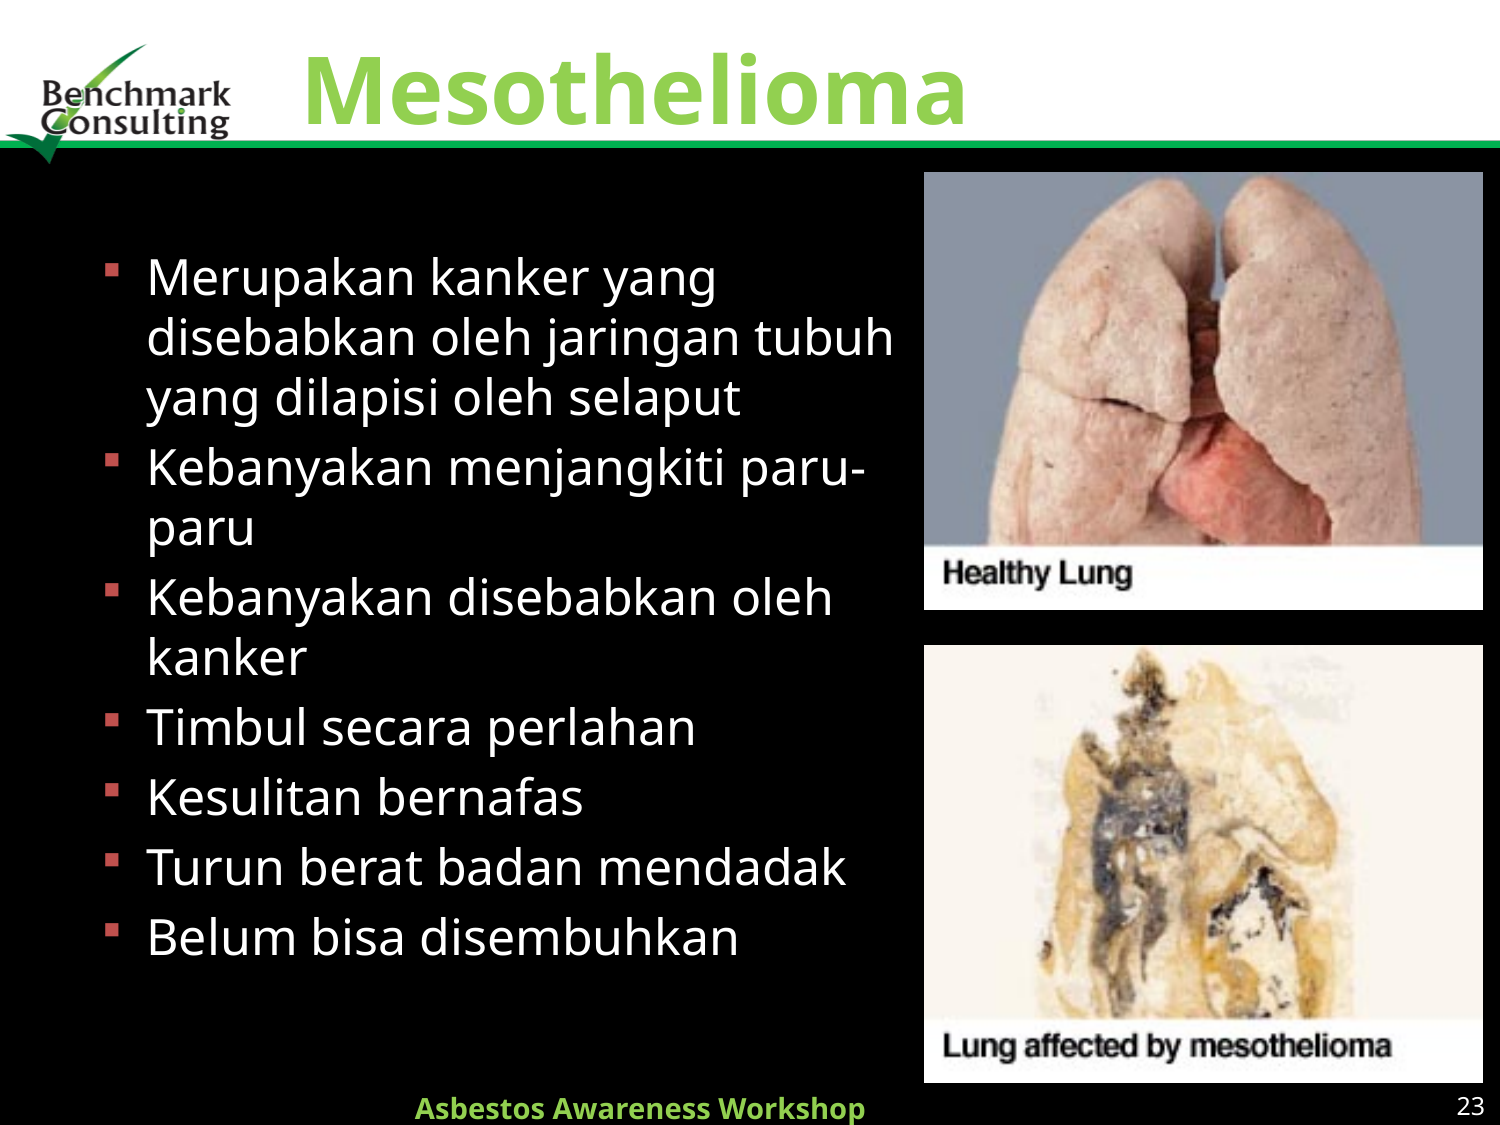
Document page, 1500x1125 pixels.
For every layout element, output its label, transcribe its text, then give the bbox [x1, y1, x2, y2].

picture [924, 172, 1483, 610]
slide_number 23 [1379, 1079, 1500, 1125]
title Mesothelioma [265, 0, 1262, 174]
picture [0, 35, 235, 166]
list Merupakan kanker yang disebabkan oleh jaringan tubuh yang dilapisi oleh selaput Kebanyakan menjangkiti paru-paru Kebanyakan disebabkan oleh kanker Timbul secara perlahan Kesulitan bernafas Turun berat badan mendadak Belum bisa disembuhkan [17, 230, 946, 990]
footer Asbestos Awareness Workshop [253, 1078, 1028, 1125]
picture [924, 645, 1483, 1083]
